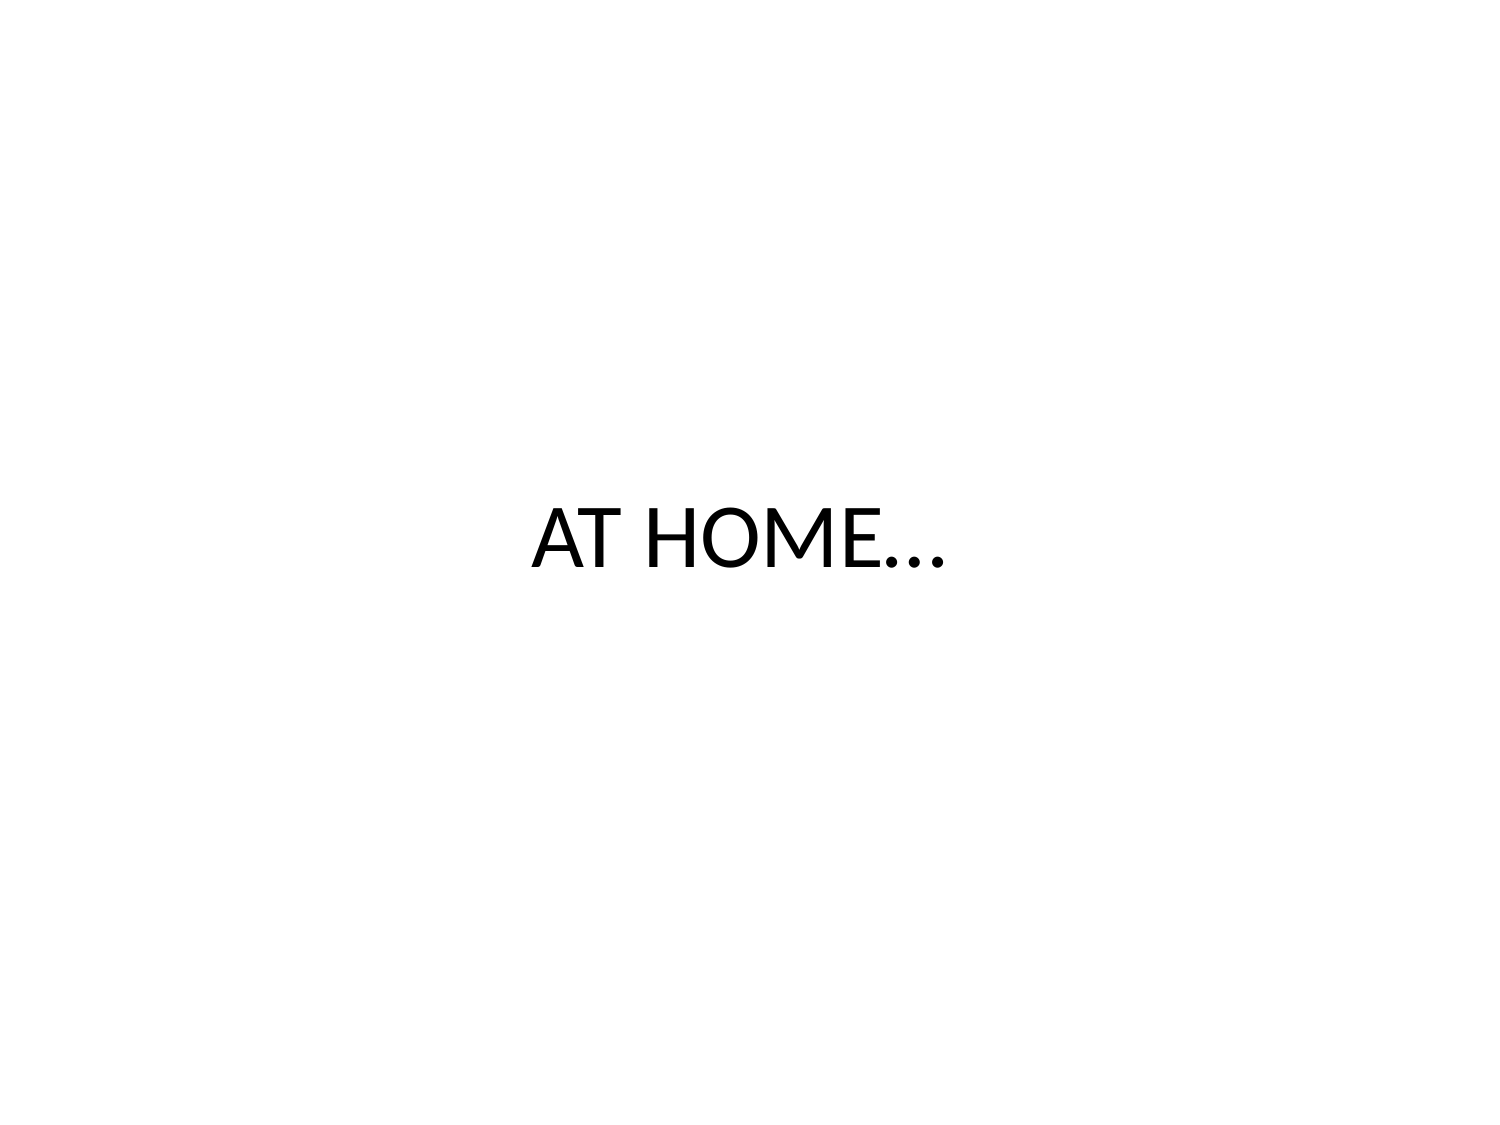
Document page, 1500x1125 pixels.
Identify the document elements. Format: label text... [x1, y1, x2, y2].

title AT HOME… [75, 437, 1425, 625]
